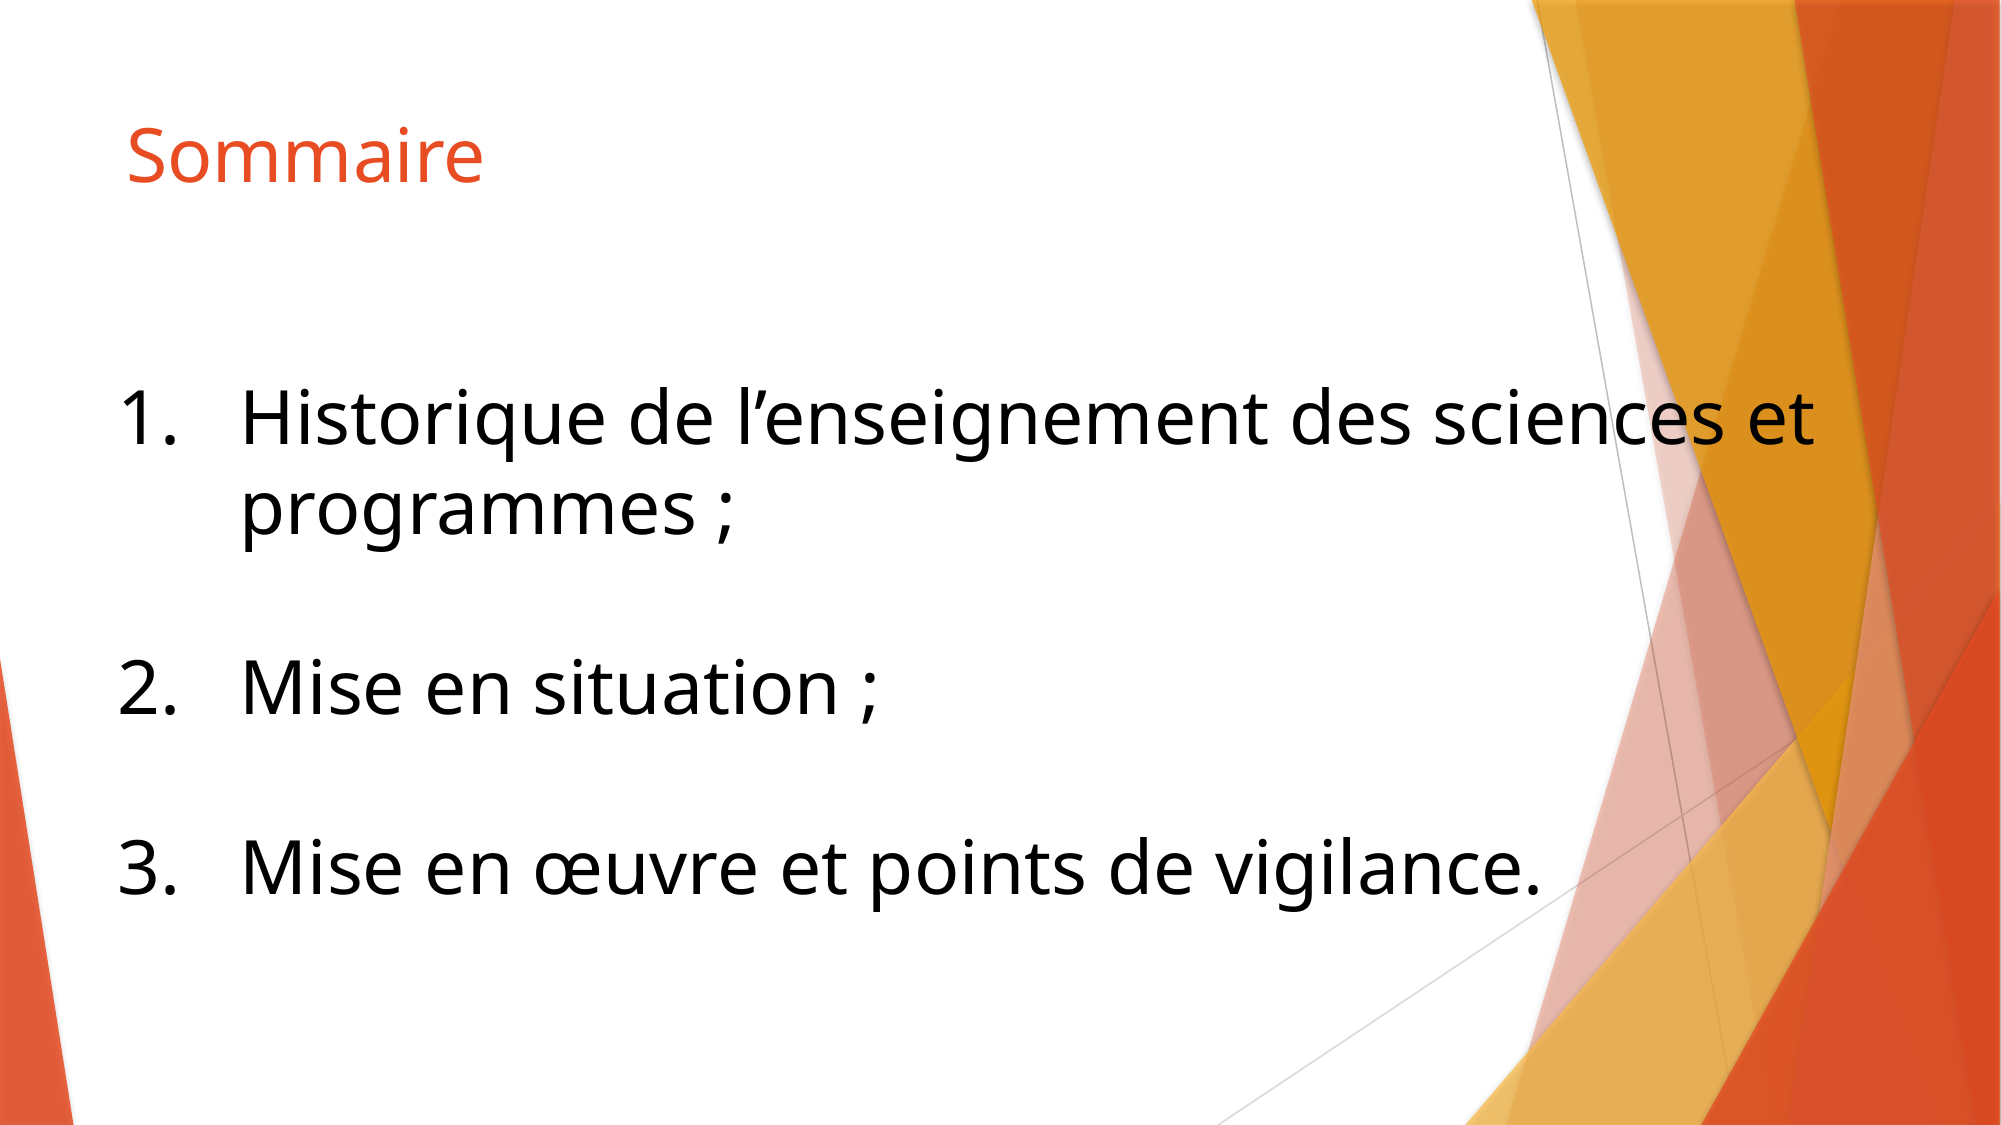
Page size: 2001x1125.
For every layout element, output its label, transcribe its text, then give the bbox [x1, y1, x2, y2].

text_box Historique de l’enseignement des sciences et programmes ; Mise en situation ; Mise en œuvre et points de vigilance. [103, 362, 1903, 1008]
title Sommaire [111, 99, 1522, 317]
